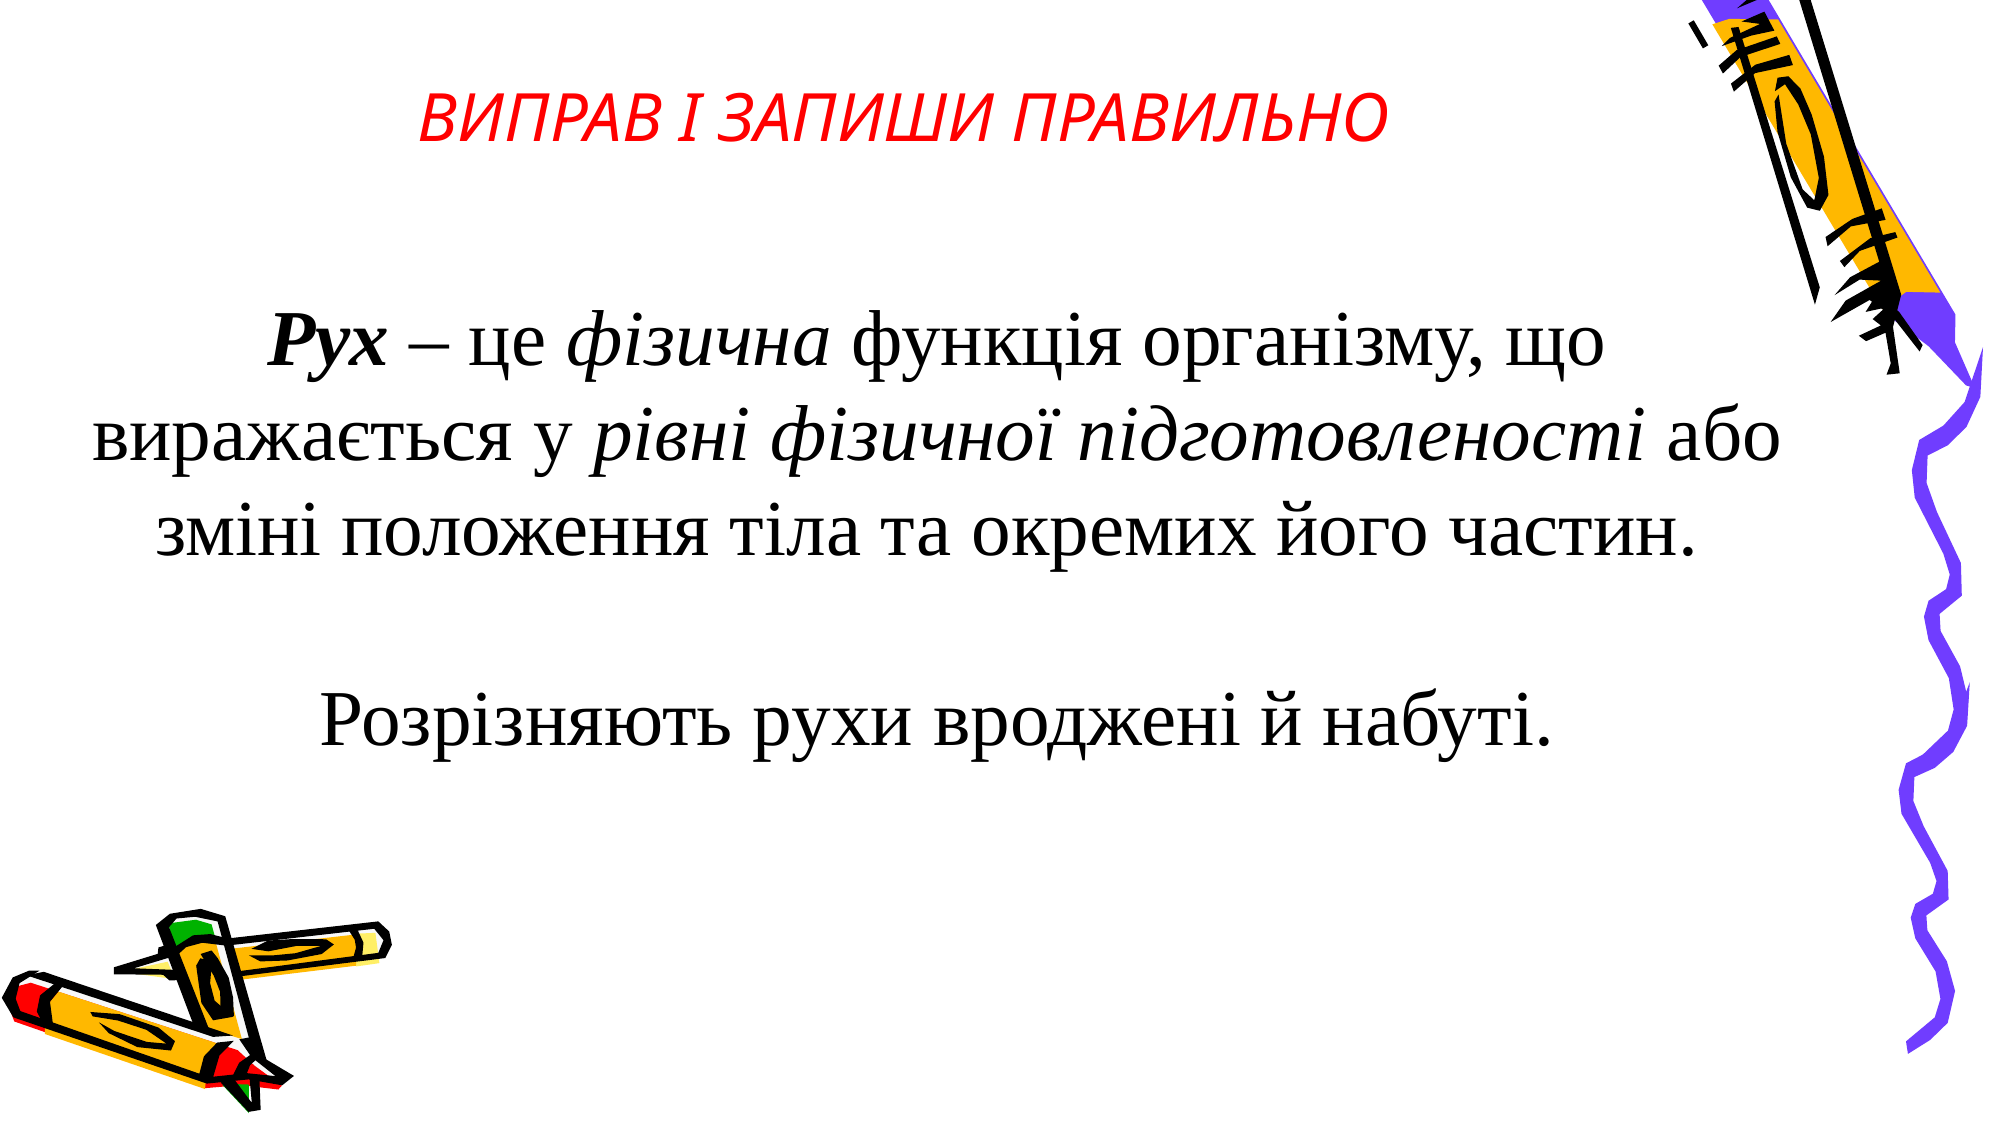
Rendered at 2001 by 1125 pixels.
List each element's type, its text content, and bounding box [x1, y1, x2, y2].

text_box ВИПРАВ І ЗАПИШИ ПРАВИЛЬНО [131, 67, 1677, 163]
title Рух – це фізична функція організму, що виражається у рівні фізичної підготовленості або зміні положення тіла та окремих його частин. Розрізняють рухи вроджені й набуті. [73, 278, 1801, 960]
